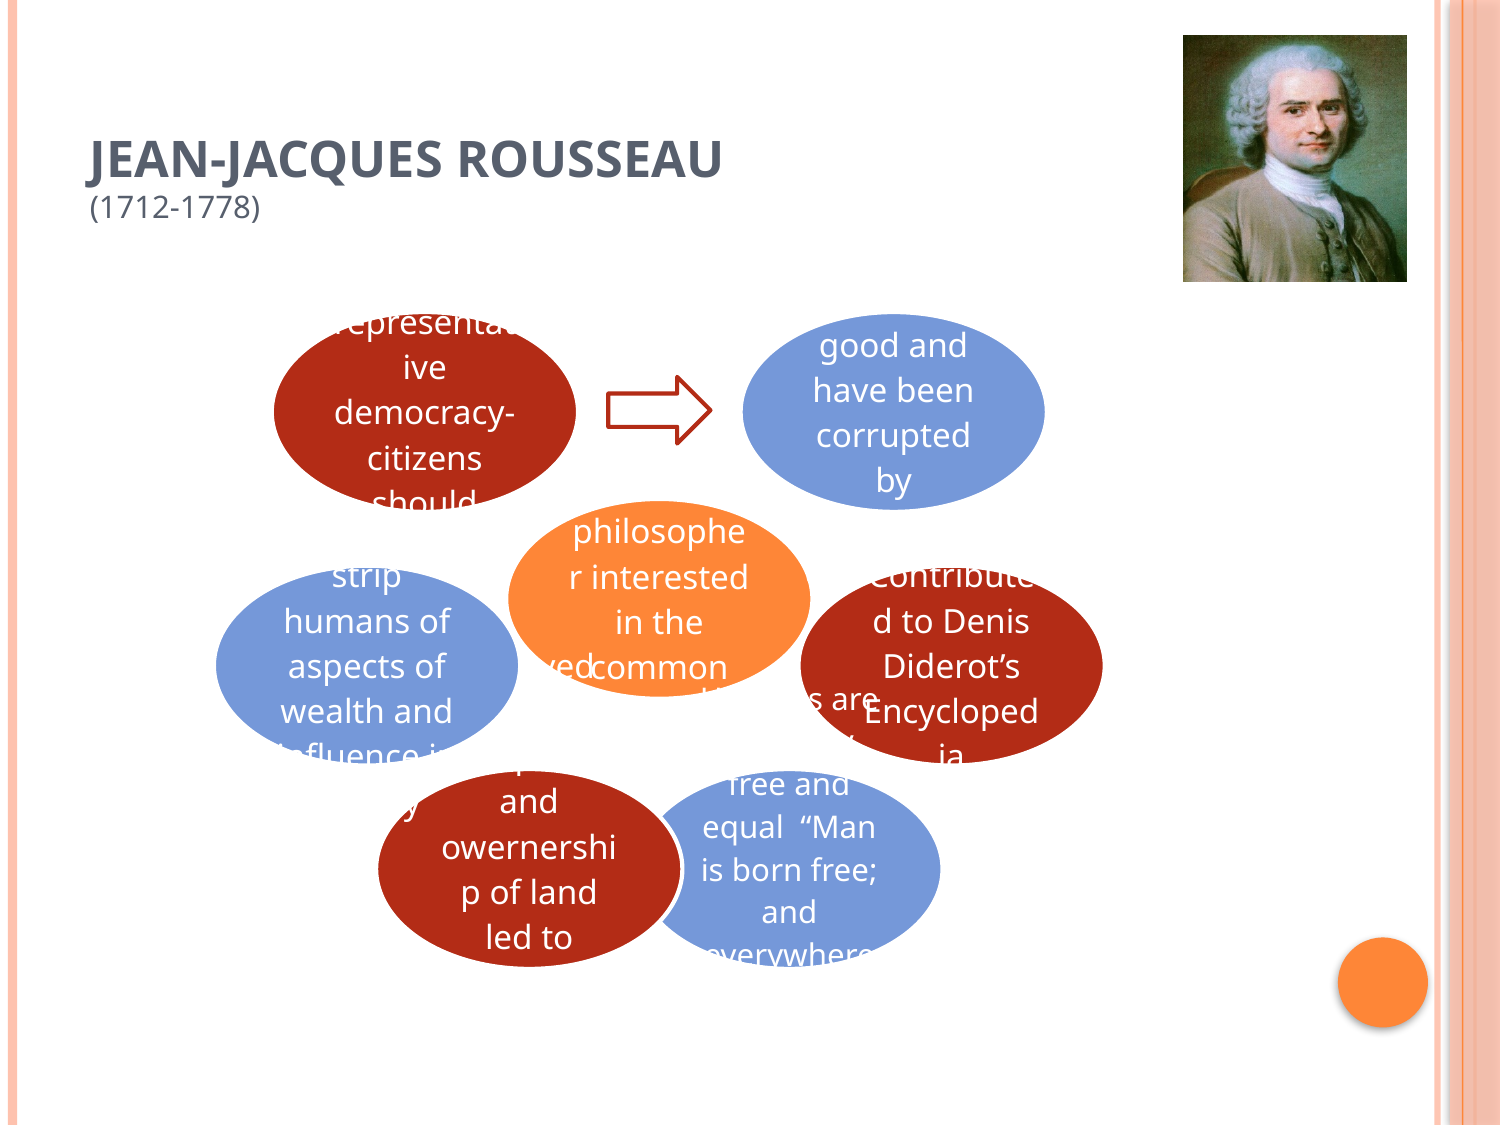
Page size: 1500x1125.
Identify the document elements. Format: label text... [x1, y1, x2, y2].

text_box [46, 198, 1273, 1000]
title Jean-Jacques Rousseau (1712-1778) [75, 45, 1177, 195]
picture [1182, 34, 1407, 282]
